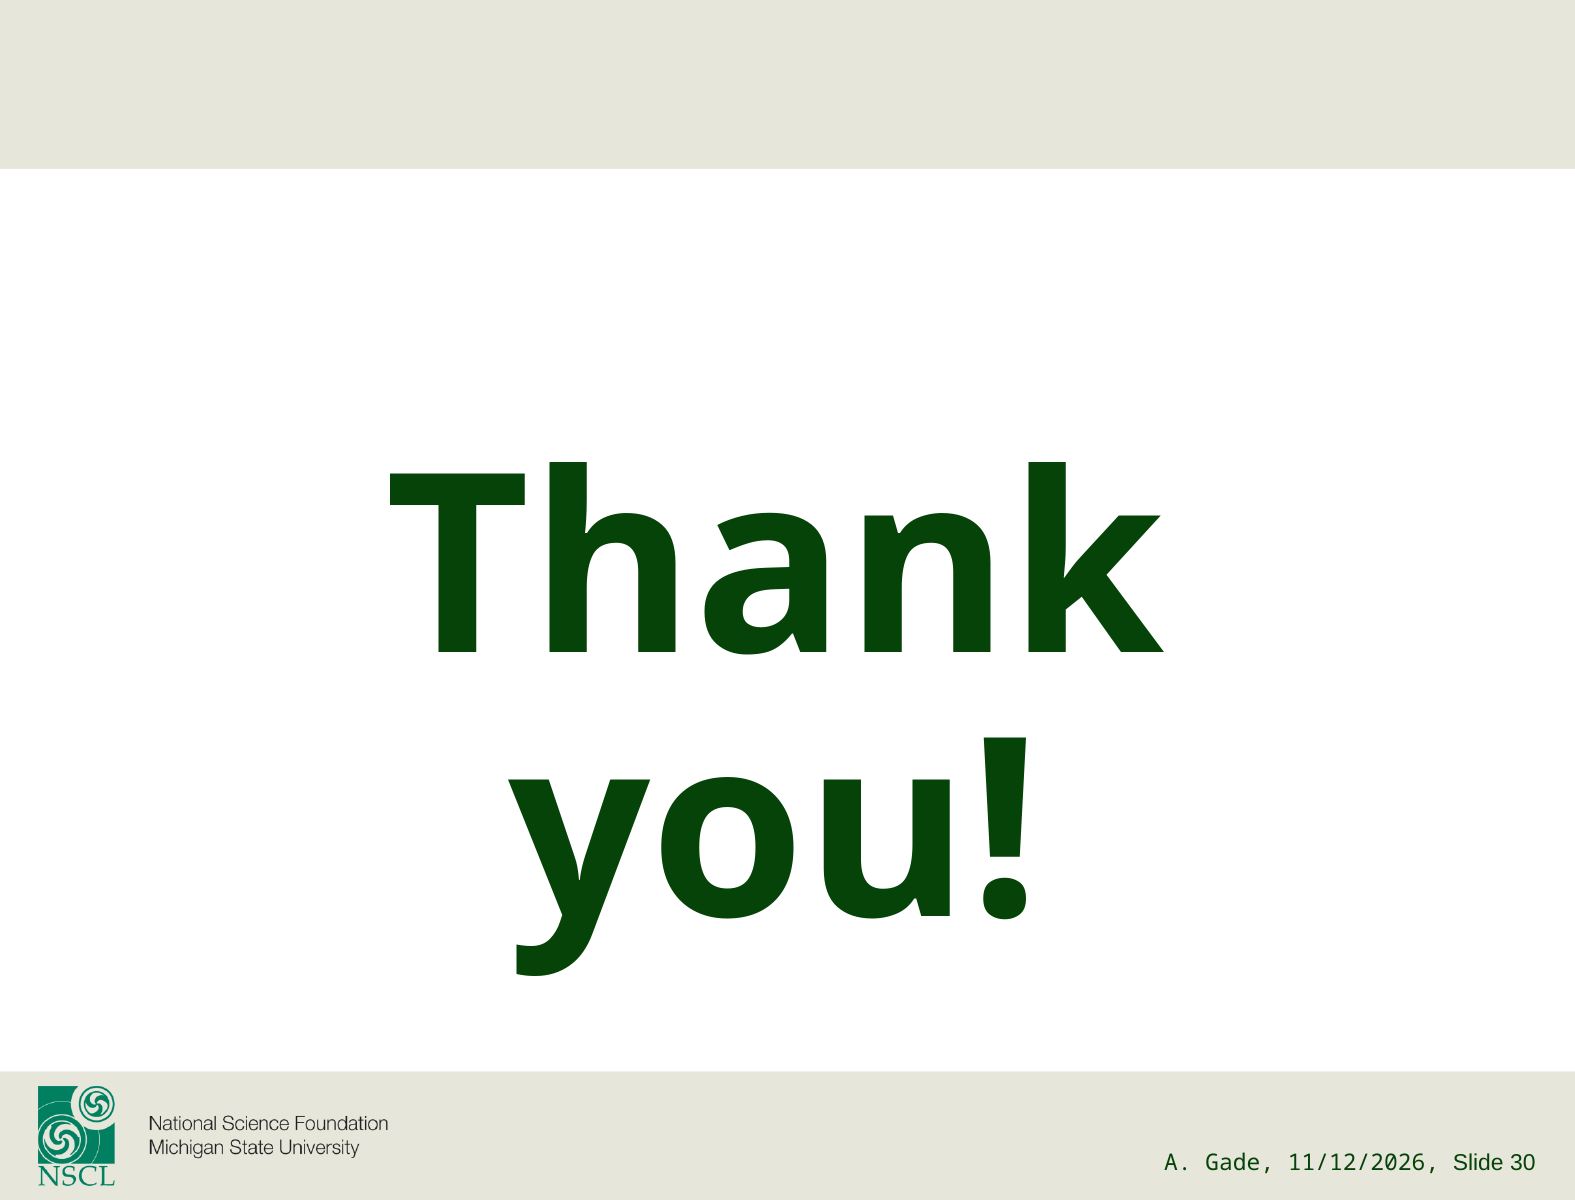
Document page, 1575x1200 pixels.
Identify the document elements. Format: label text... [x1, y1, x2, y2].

picture [0, 0, 1575, 1200]
title Thank you! [174, 436, 1376, 722]
